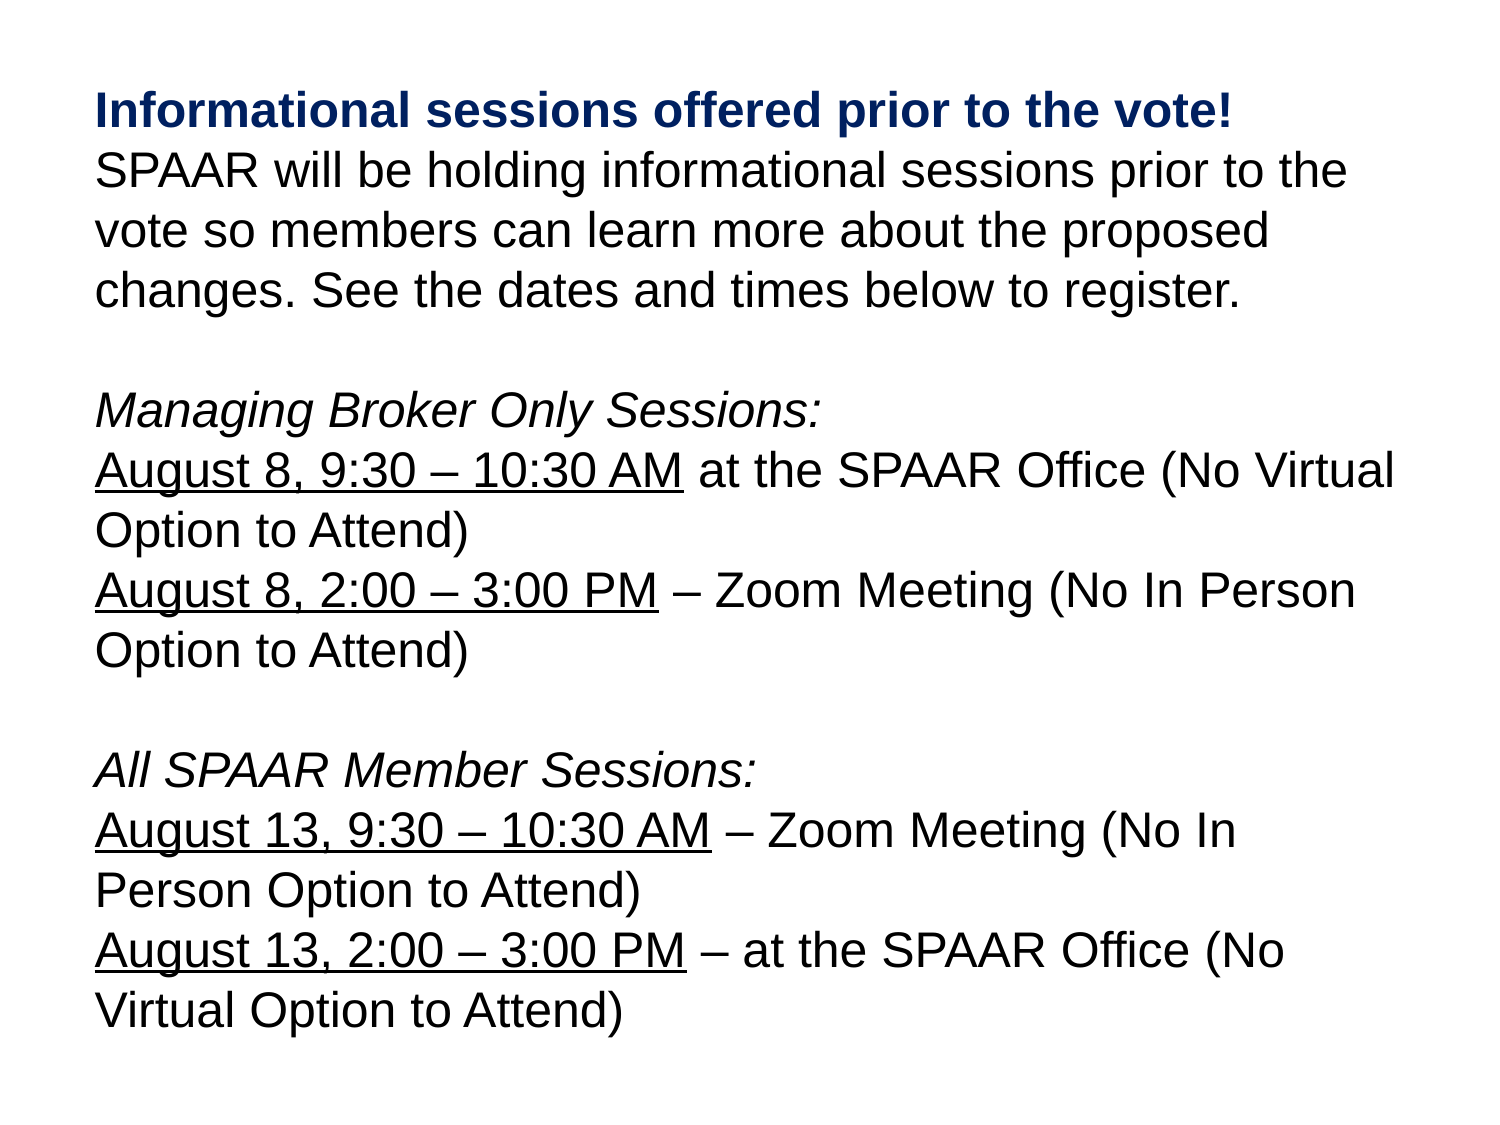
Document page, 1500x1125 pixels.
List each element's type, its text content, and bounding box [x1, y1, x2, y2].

text_box Informational sessions offered prior to the vote! SPAAR will be holding informational sessions prior to the vote so members can learn more about the proposed changes. See the dates and times below to register. Managing Broker Only Sessions: August 8, 9:30 – 10:30 AM at the SPAAR Office (No Virtual Option to Attend) August 8, 2:00 – 3:00 PM – Zoom Meeting (No In Person Option to Attend) All SPAAR Member Sessions: August 13, 9:30 – 10:30 AM – Zoom Meeting (No In Person Option to Attend) August 13, 2:00 – 3:00 PM – at the SPAAR Office (No Virtual Option to Attend) [79, 70, 1420, 1045]
